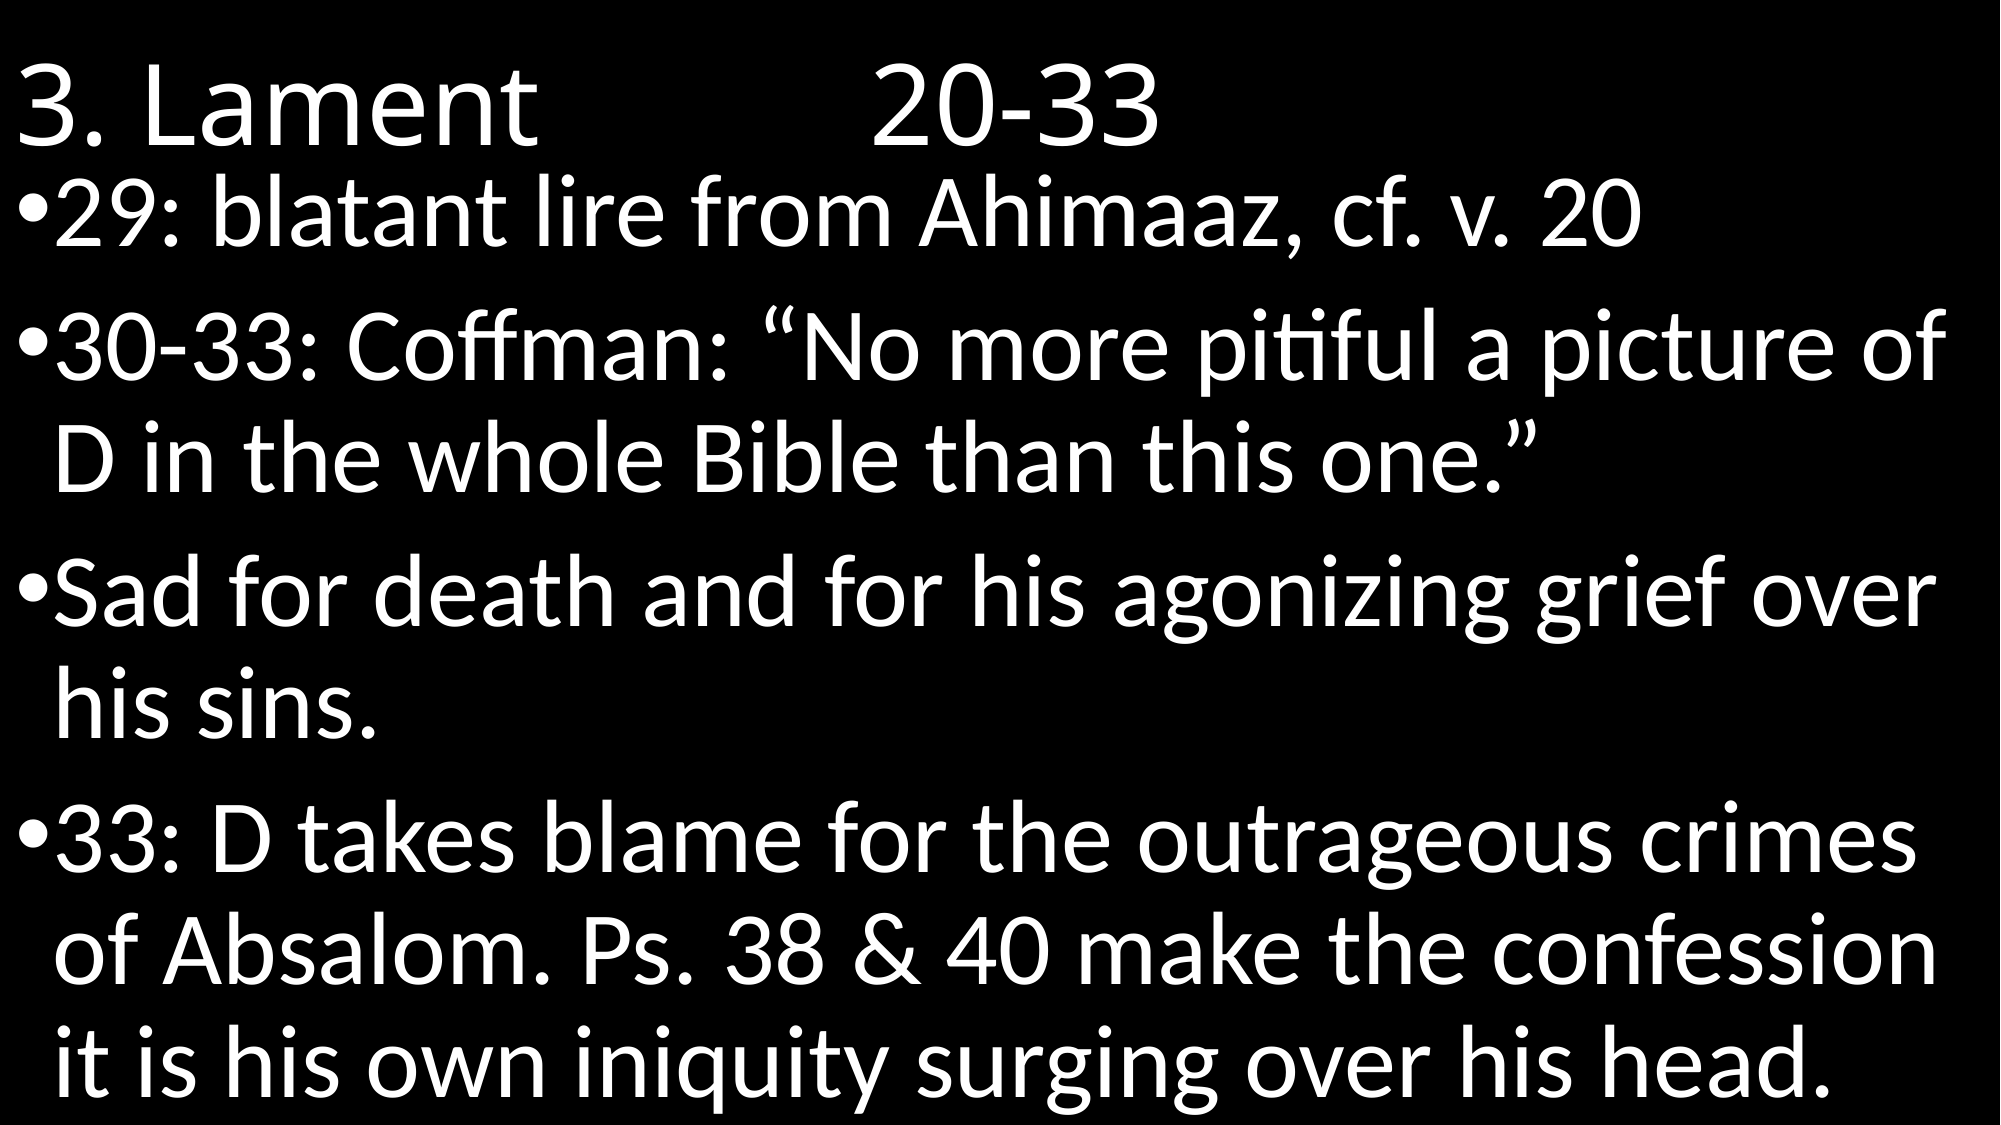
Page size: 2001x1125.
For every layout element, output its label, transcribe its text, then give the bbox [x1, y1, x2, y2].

list 29: blatant lire from Ahimaaz, cf. v. 20 30-33: Coffman: “No more pitiful a picture of D in the whole Bible than this one.” Sad for death and for his agonizing grief over his sins. 33: D takes blame for the outrageous crimes of Absalom. Ps. 38 & 40 make the confession it is his own iniquity surging over his head. [0, 149, 2000, 1125]
title 3. Lament 20-33 [0, 0, 2000, 149]
